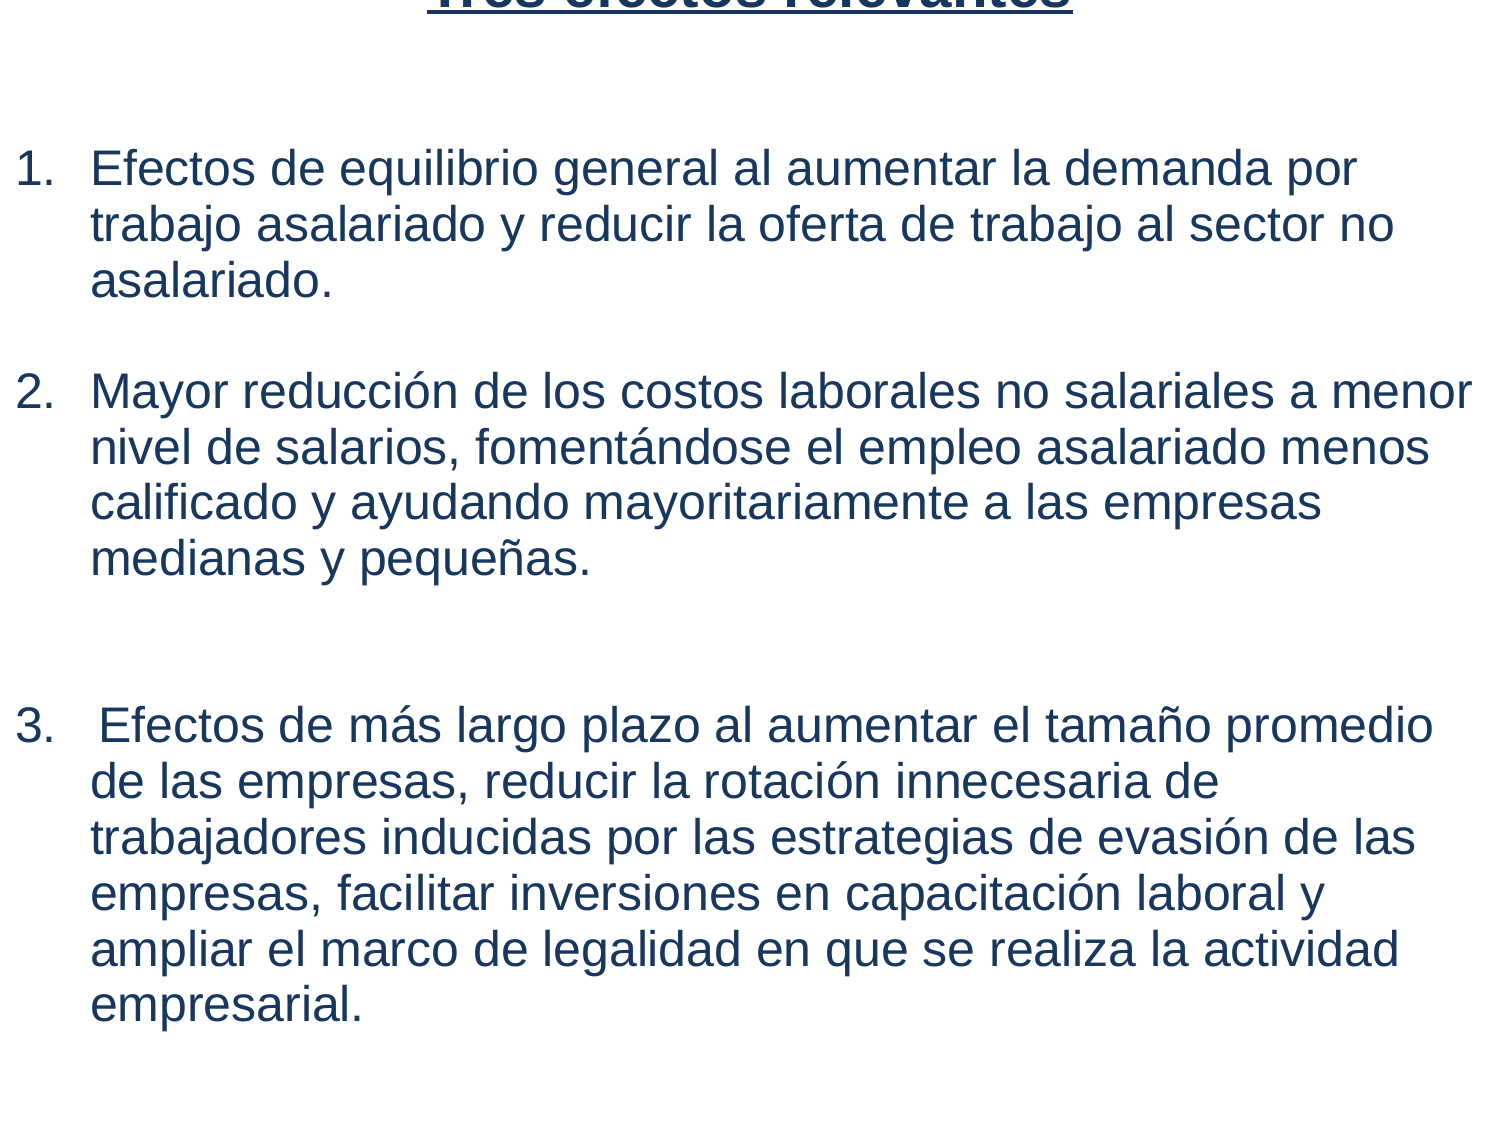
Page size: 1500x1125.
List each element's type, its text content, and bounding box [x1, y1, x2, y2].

table_header Tres efectos relevantes Efectos de equilibrio general al aumentar la demanda por trabajo asalariado y reducir la oferta de trabajo al sector no asalariado. Mayor reducción de los costos laborales no salariales a menor nivel de salarios, fomentándose el empleo asalariado menos calificado y ayudando mayoritariamente a las empresas medianas y pequeñas. 3. Efectos de más largo plazo al aumentar el tamaño promedio de las empresas, reducir la rotación innecesaria de trabajadores inducidas por las estrategias de evasión de las empresas, facilitar inversiones en capacitación laboral y ampliar el marco de legalidad en que se realiza la actividad empresarial. [1, 0, 1499, 1122]
